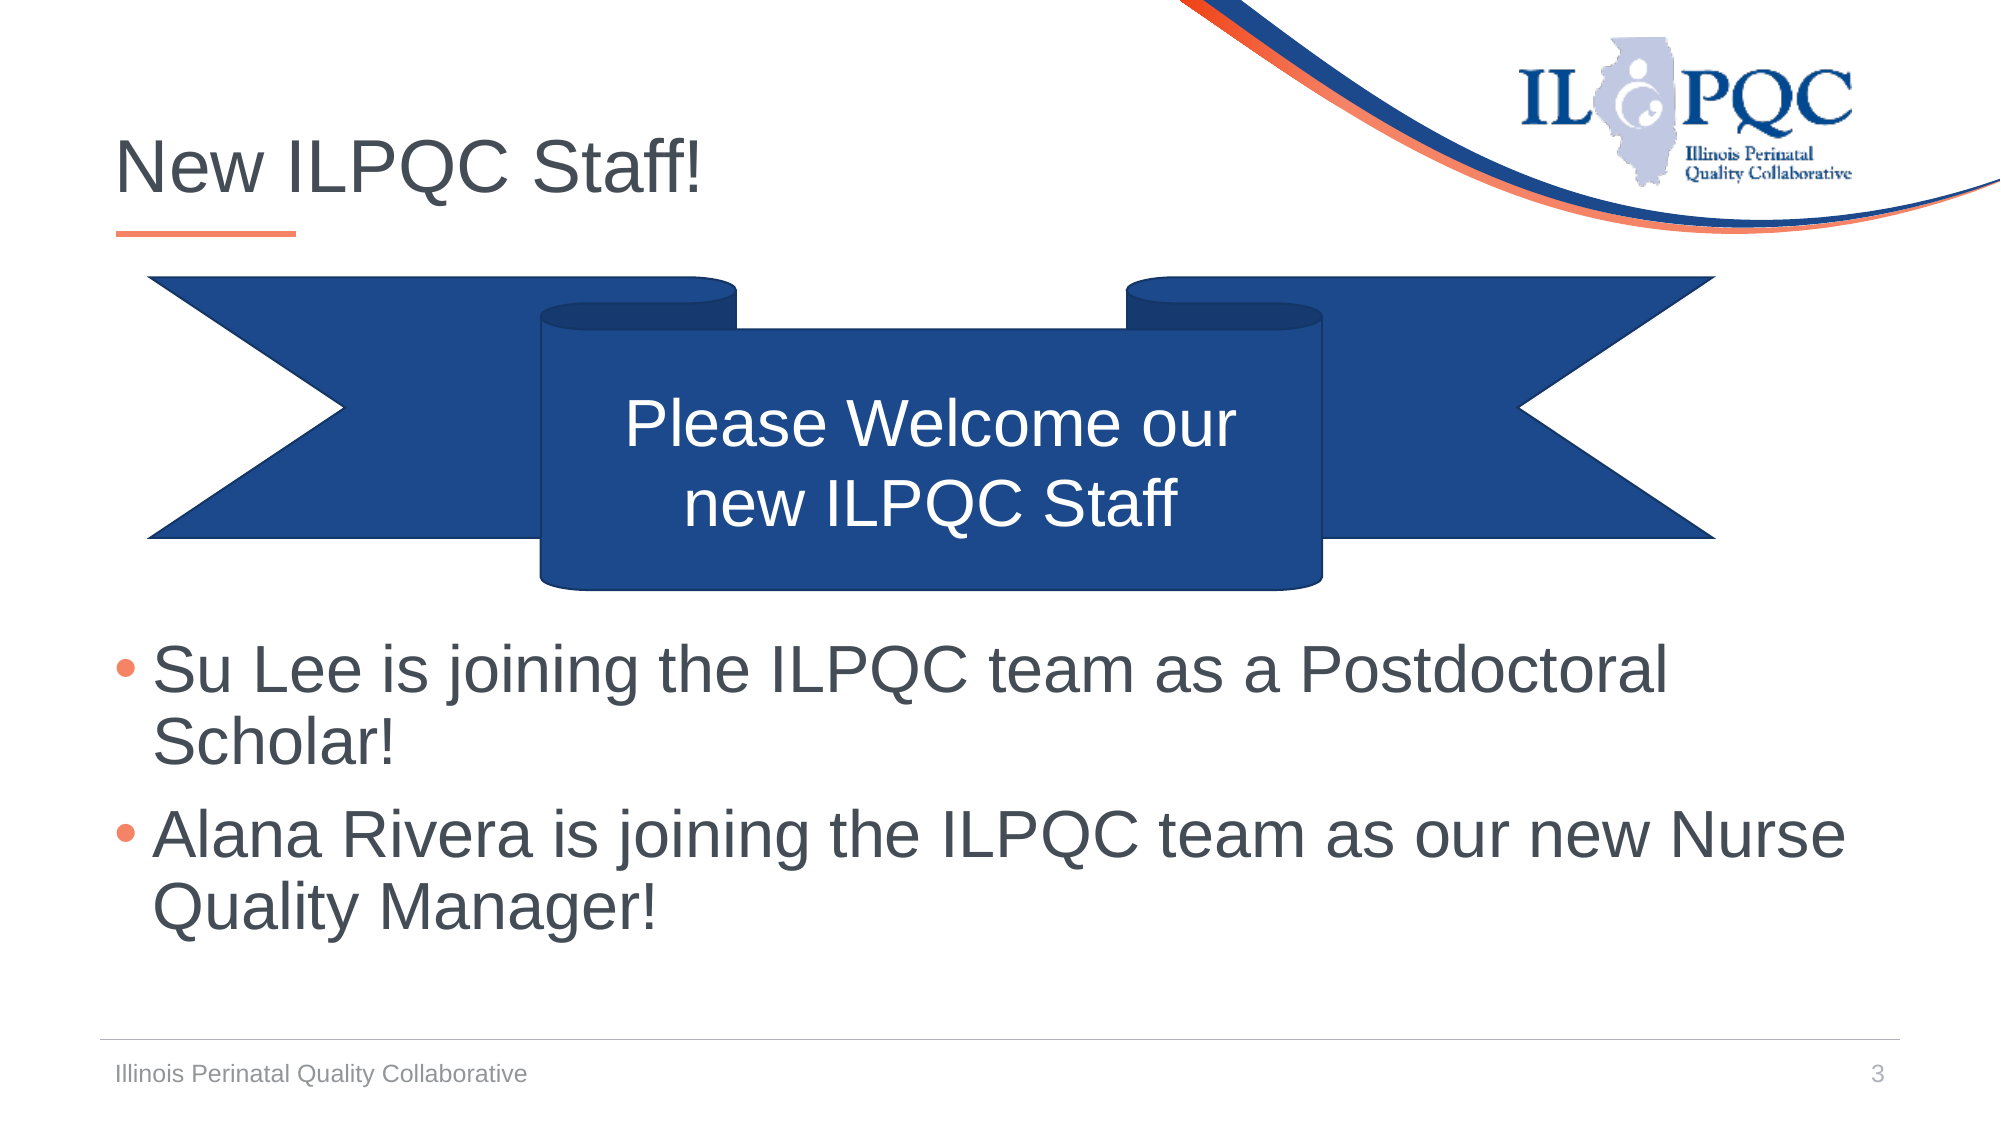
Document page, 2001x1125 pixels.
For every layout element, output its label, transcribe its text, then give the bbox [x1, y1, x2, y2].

text_box Please Welcome our new ILPQC Staff [146, 276, 1717, 592]
slide_number 3 [1449, 1042, 1900, 1103]
list Su Lee is joining the ILPQC team as a Postdoctoral Scholar! Alana Rivera is joining the ILPQC team as our new Nurse Quality Manager! [99, 526, 1900, 1125]
footer Illinois Perinatal Quality Collaborative [99, 1042, 775, 1103]
picture [1519, 37, 1852, 59]
title New ILPQC Staff! [99, 59, 1900, 278]
